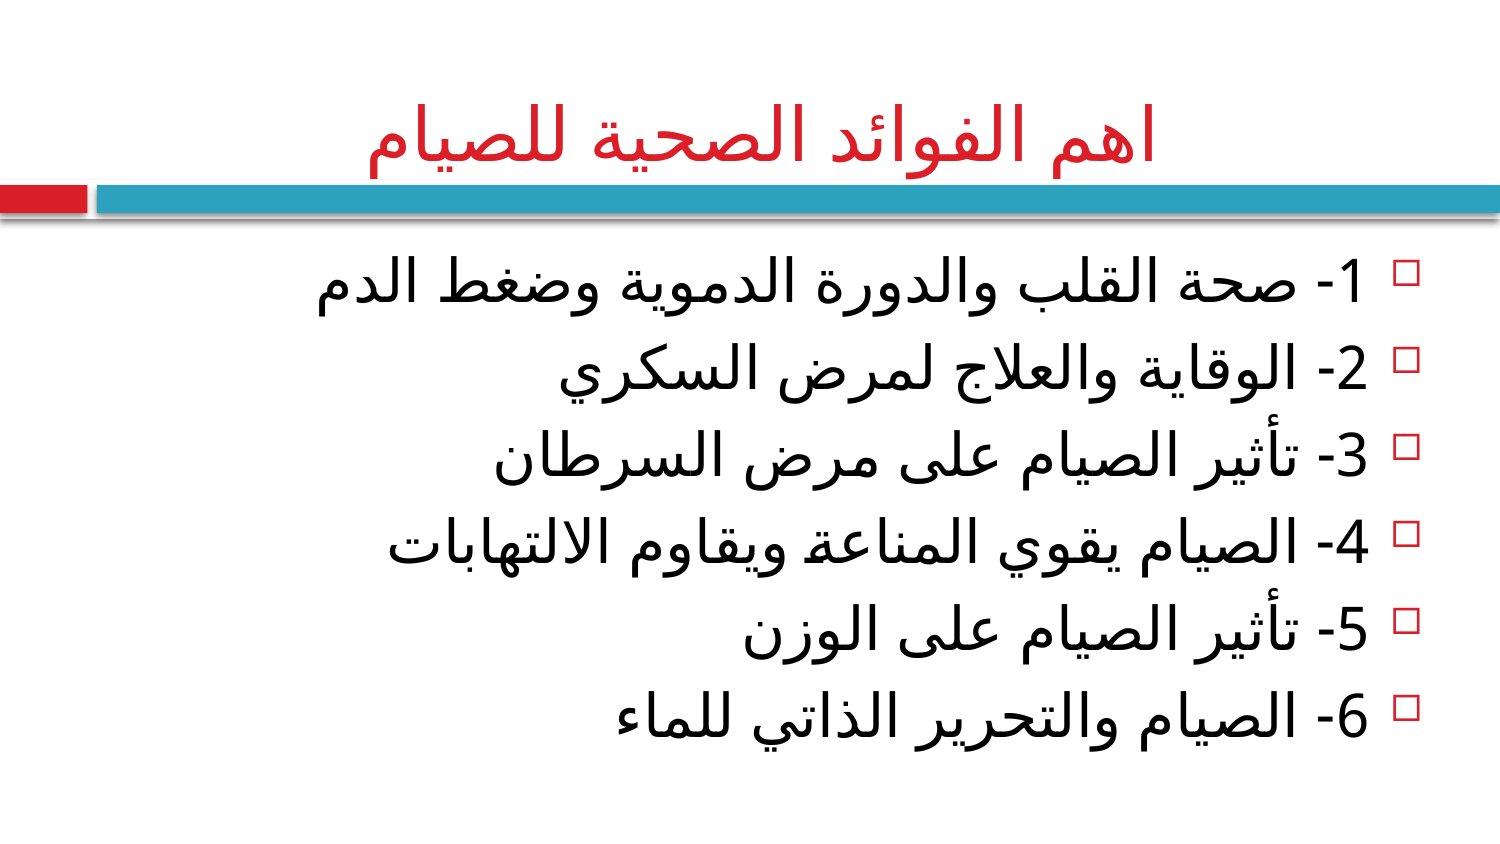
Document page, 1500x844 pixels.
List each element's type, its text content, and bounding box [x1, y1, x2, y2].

title اهم الفوائد الصحية للصيام [99, 12, 1425, 185]
list 1- صحة القلب والدورة الدموية وضغط الدم 2- الوقاية والعلاج لمرض السكري 3- تأثير الصيام على مرض السرطان 4- الصيام يقوي المناعة ويقاوم الالتهابات 5- تأثير الصيام على الوزن 6- الصيام والتحرير الذاتي للماء [93, 234, 1438, 760]
